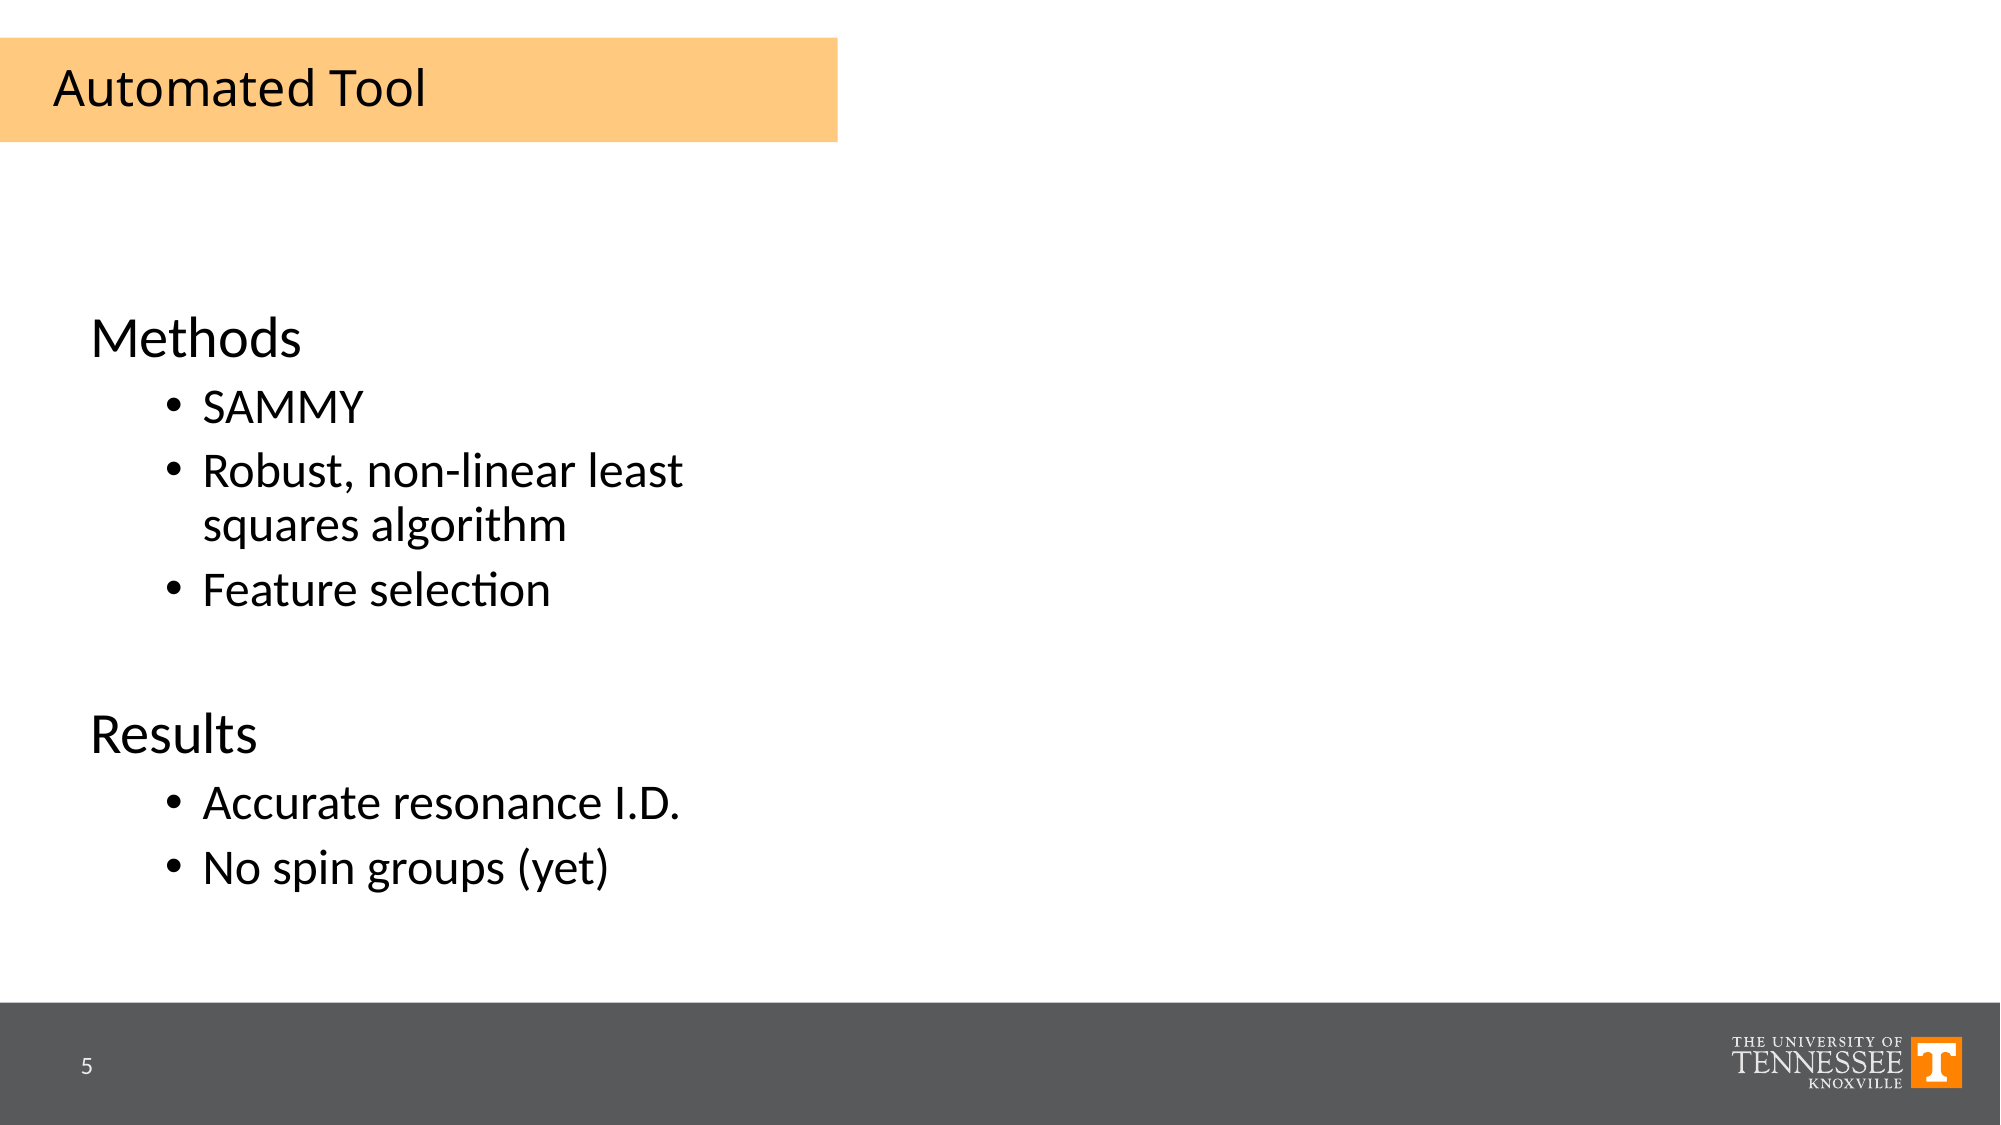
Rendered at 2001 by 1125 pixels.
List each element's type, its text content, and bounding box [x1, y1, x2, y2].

slide_number 5 [37, 1042, 109, 1088]
list Methods SAMMY Robust, non-linear least squares algorithm Feature selection Results Accurate resonance I.D. No spin groups (yet) [75, 299, 838, 966]
title Automated Tool [0, 37, 838, 143]
